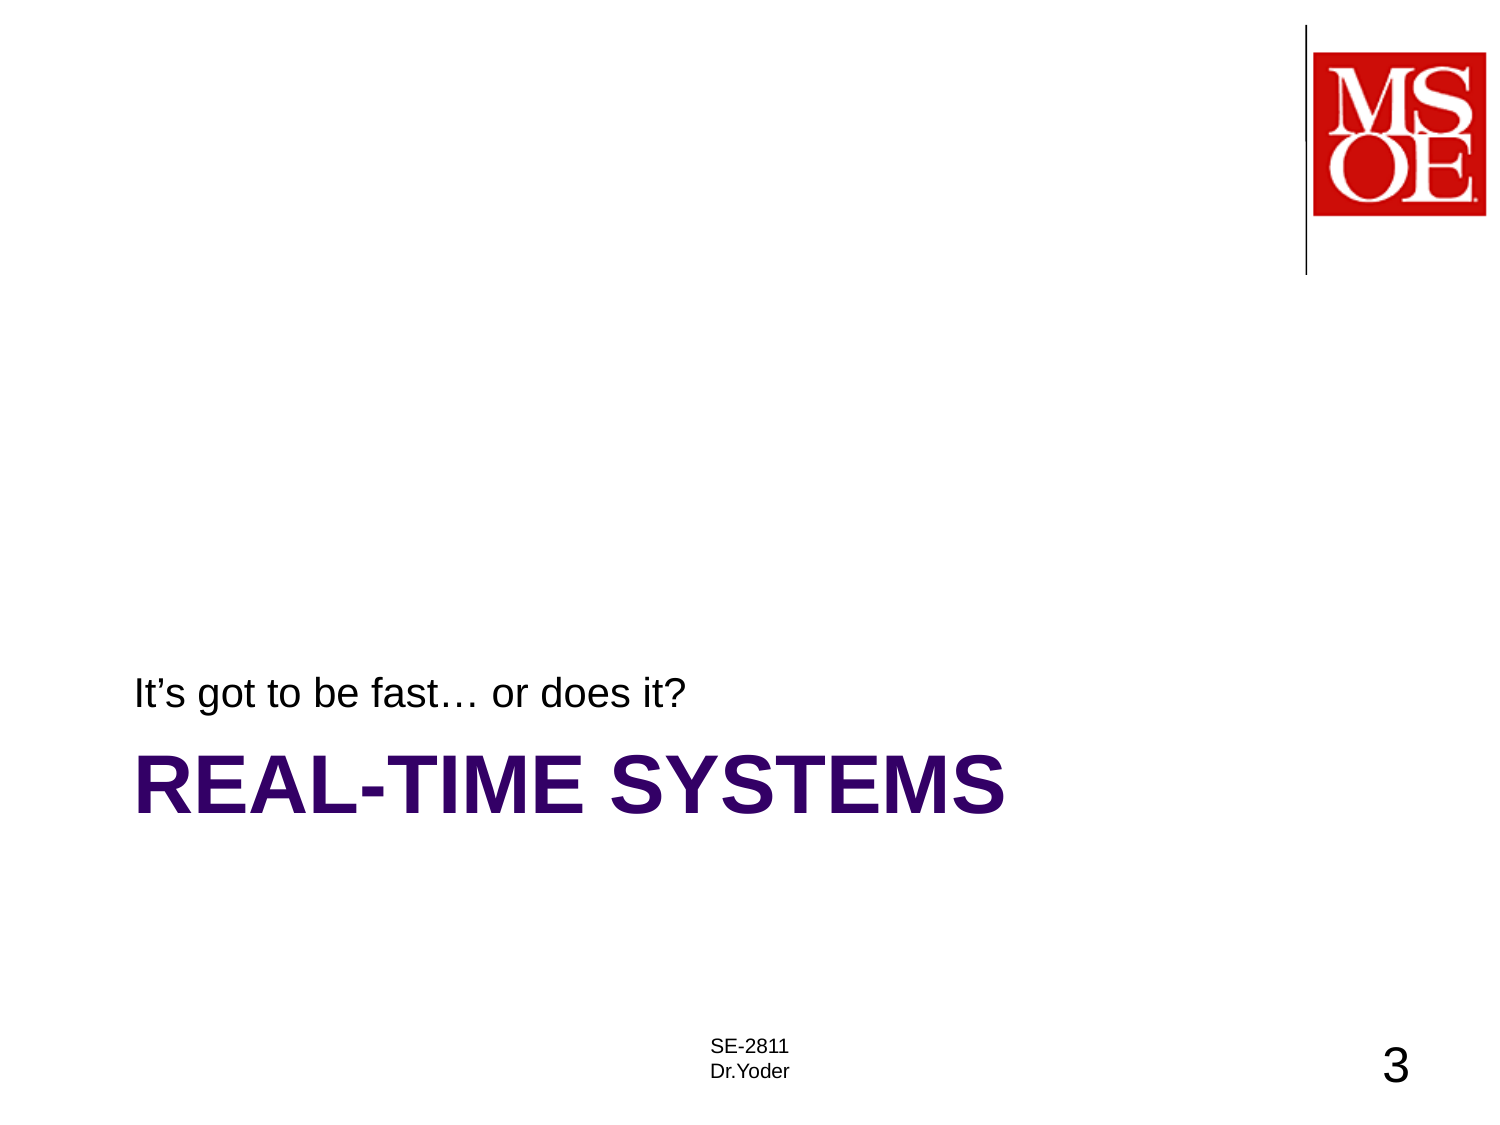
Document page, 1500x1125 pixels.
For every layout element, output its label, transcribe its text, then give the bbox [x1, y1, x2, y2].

footer SE-2811 Dr.Yoder [512, 1024, 988, 1101]
picture [1312, 37, 1488, 232]
list It’s got to be fast… or does it? [118, 476, 1394, 724]
title Real-time Systems [118, 724, 1394, 947]
slide_number 3 [1074, 1024, 1426, 1101]
